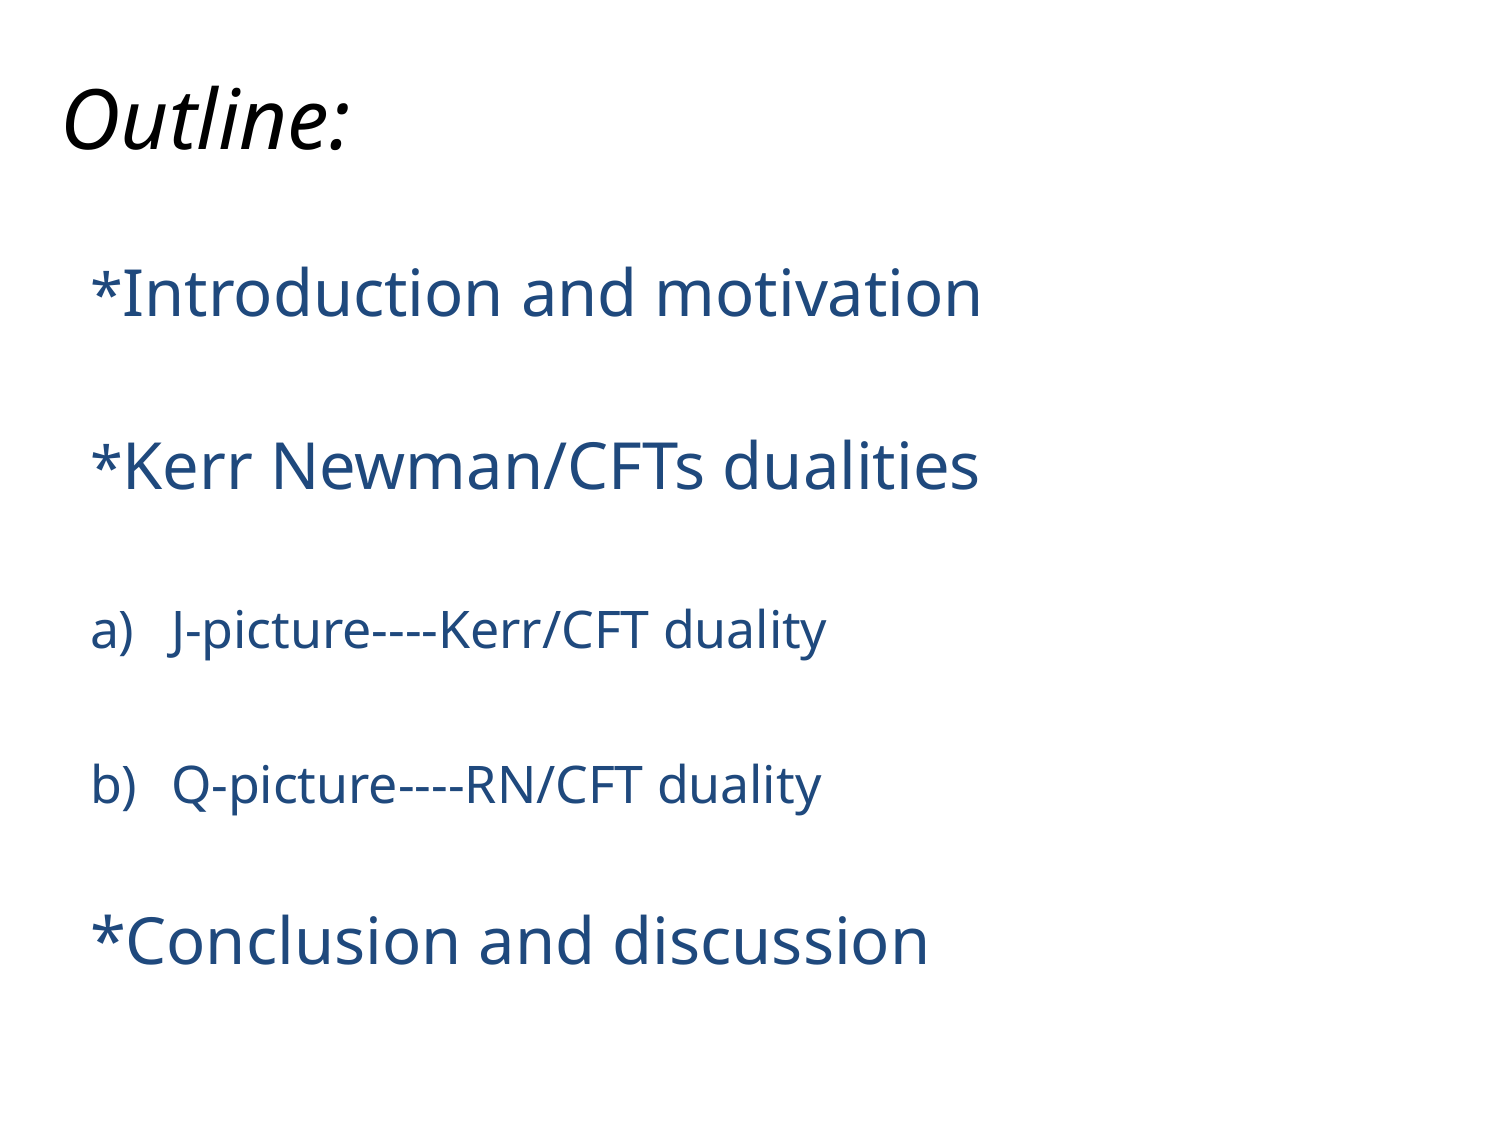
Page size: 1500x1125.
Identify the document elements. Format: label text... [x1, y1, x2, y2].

list *Introduction and motivation *Kerr Newman/CFTs dualities J-picture----Kerr/CFT duality Q-picture----RN/CFT duality *Conclusion and discussion [75, 243, 1425, 986]
title Outline: [39, 19, 372, 207]
